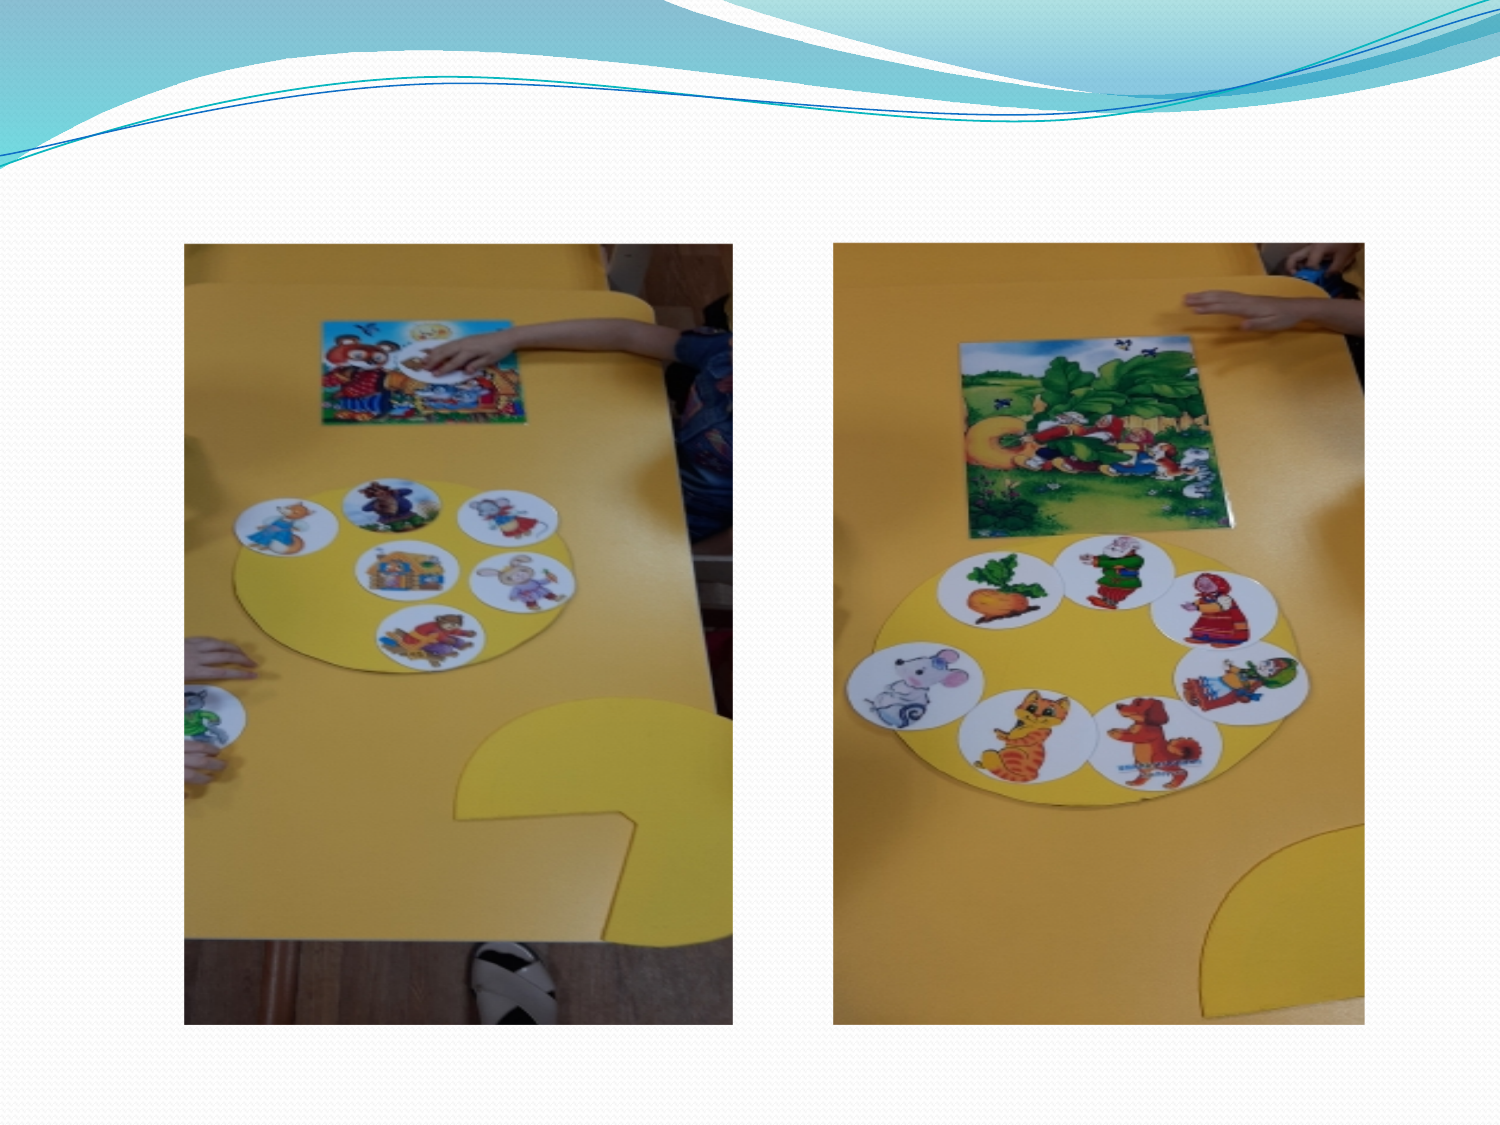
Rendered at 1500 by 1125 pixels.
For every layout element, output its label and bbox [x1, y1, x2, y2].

picture [185, 920, 732, 1024]
picture [834, 911, 1364, 1024]
picture [67, 244, 1490, 910]
